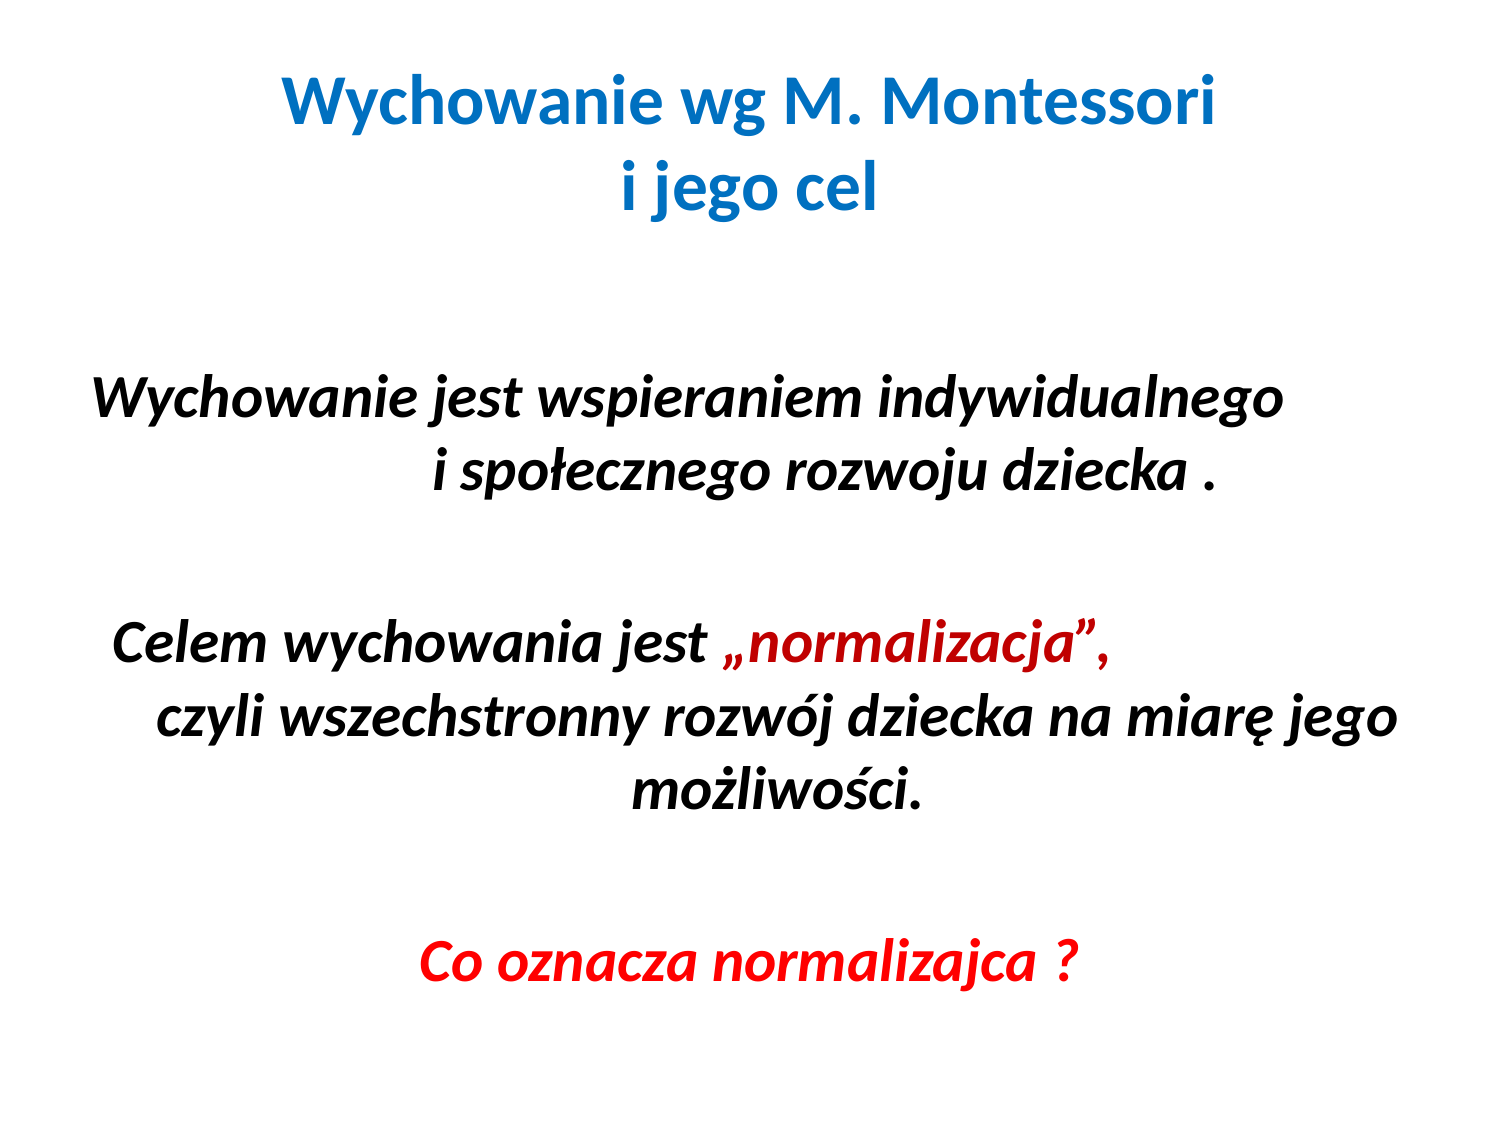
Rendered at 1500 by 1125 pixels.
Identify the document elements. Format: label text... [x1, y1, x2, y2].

list Wychowanie jest wspieraniem indywidualnego i społecznego rozwoju dziecka . Celem wychowania jest „normalizacja”, czyli wszechstronny rozwój dziecka na miarę jego możliwości. Co oznacza normalizajca ? [75, 262, 1425, 1005]
title Wychowanie wg M. Montessori i jego cel [75, 45, 1425, 233]
